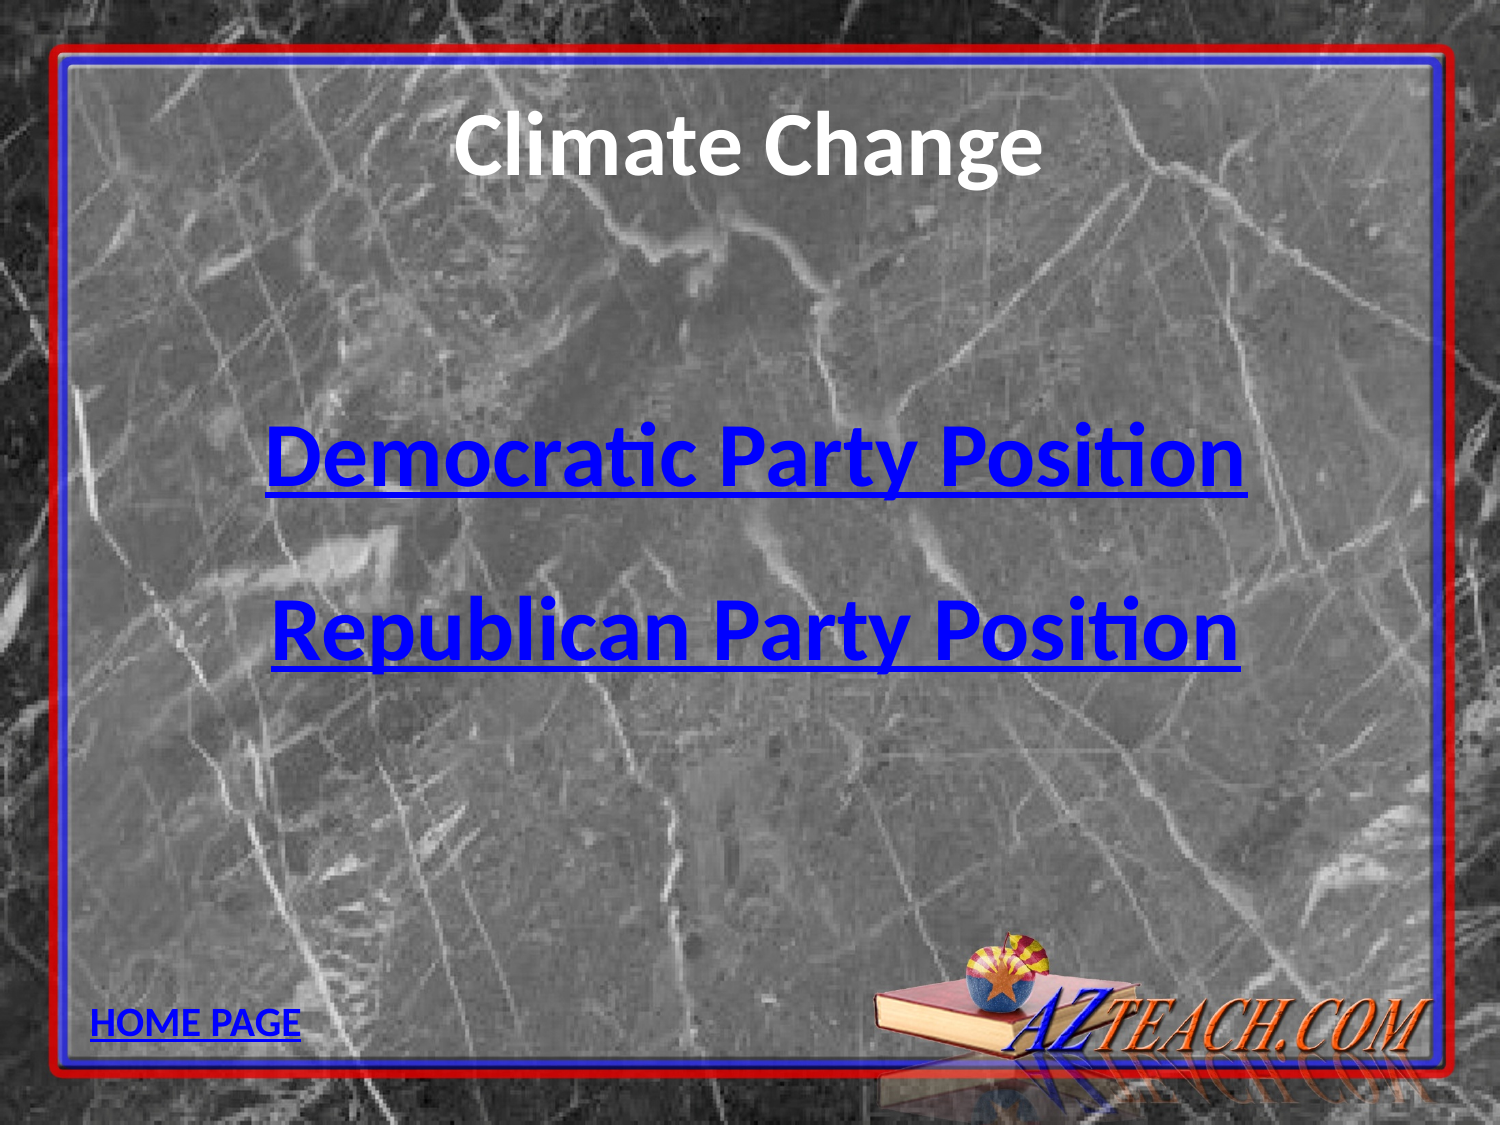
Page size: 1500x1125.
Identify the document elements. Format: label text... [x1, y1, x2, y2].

text_box Republican Party Position [224, 561, 1288, 686]
text_box HOME PAGE [74, 987, 588, 1053]
picture [0, 0, 1500, 1125]
text_box Democratic Party Position [224, 387, 1288, 513]
title Climate Change [75, 45, 1425, 233]
